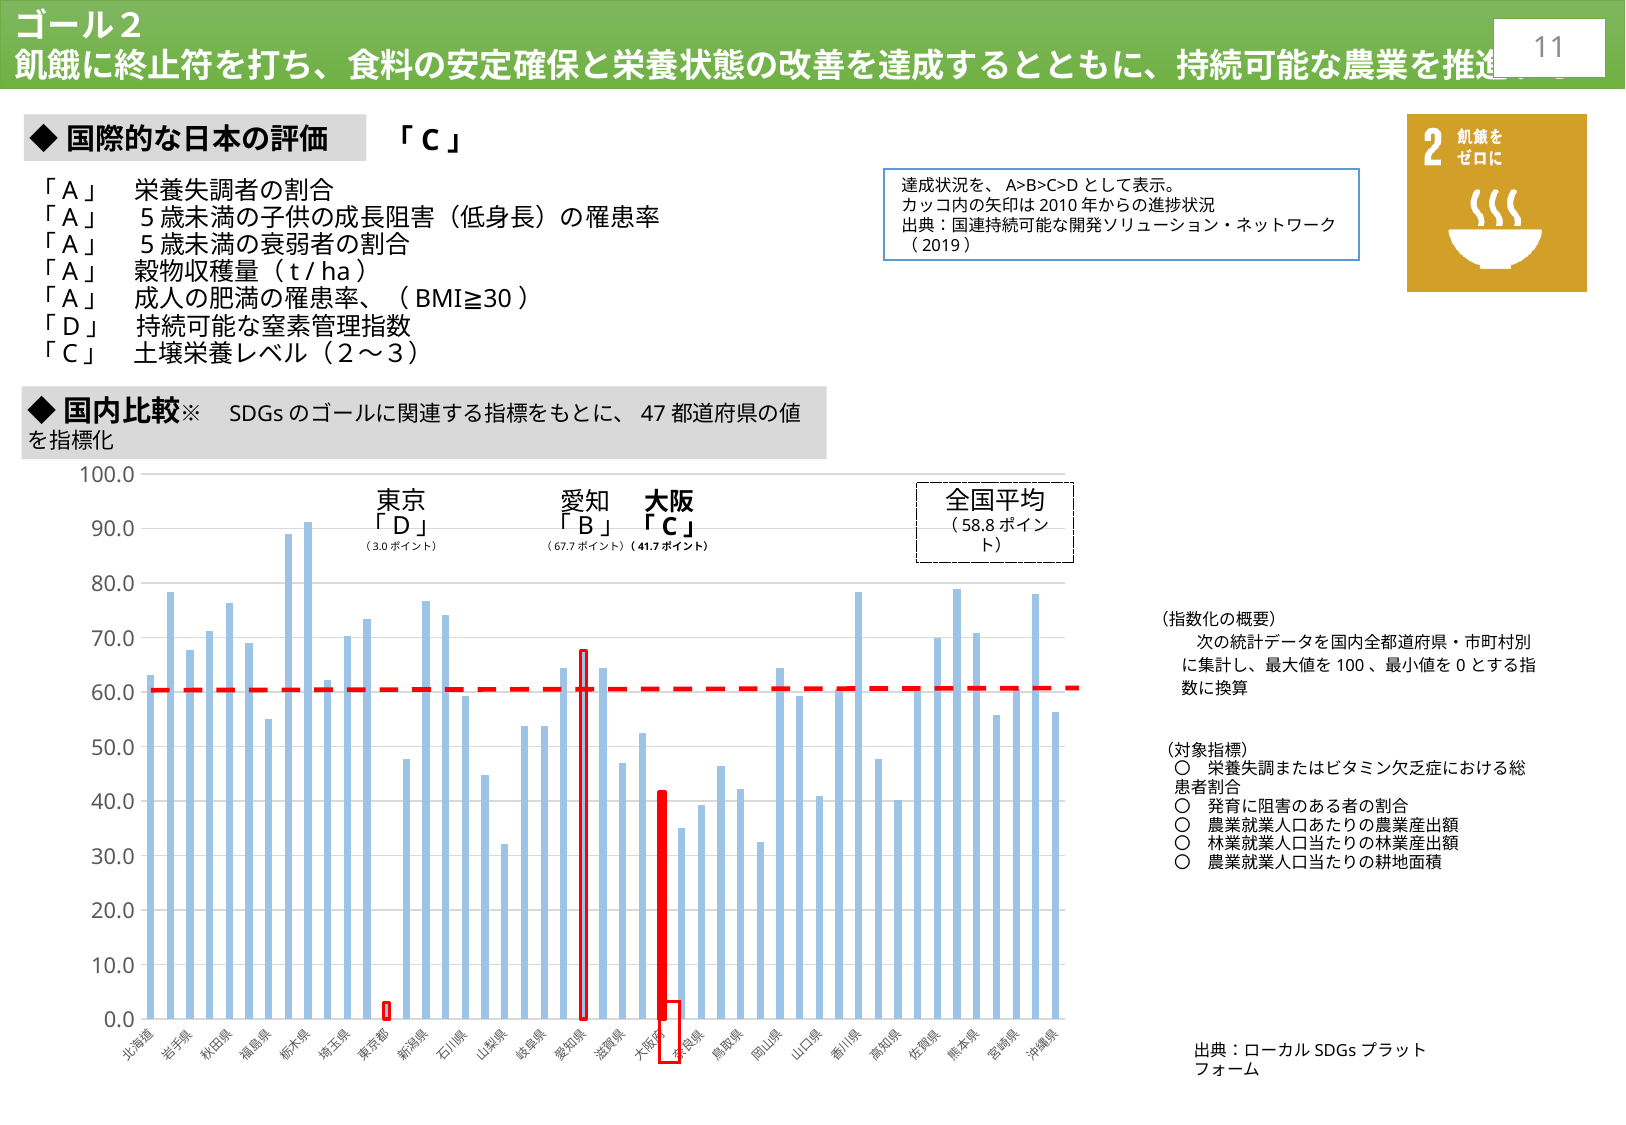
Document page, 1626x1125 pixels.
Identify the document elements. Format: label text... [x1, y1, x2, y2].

chart [58, 446, 1086, 1077]
text_box 「C」 [379, 115, 657, 163]
text_box 出典：ローカルSDGsプラットフォーム [1187, 1033, 1480, 1086]
picture [1407, 114, 1587, 292]
text_box （対象指標） 〇 栄養失調またはビタミン欠乏症における総患者割合 〇 発育に阻害のある者の割合 〇 農業就業人口あたりの農業産出額 〇 林業就業人口当たりの林業産出額 〇 農業就業人口当たりの耕地面積 [1151, 730, 1549, 897]
text_box ◆国際的な日本の評価 [23, 114, 367, 161]
text_box ゴール２ 飢餓に終止符を打ち、食料の安定確保と栄養状態の改善を達成するとともに、持続可能な農業を推進する [0, 0, 1625, 89]
text_box （指数化の概要） 次の統計データを国内全都道府県・市町村別に集計し、最大値を100、最小値を0とする指数に換算 [1146, 600, 1549, 704]
slide_number 11 [1493, 18, 1606, 78]
text_box 達成状況を、A>B>C>Dとして表示。 カッコ内の矢印は2010年からの進捗状況 出典：国連持続可能な開発ソリューション・ネットワーク（2019） [883, 168, 1360, 261]
text_box 「A」 栄養失調者の割合 「A」 5歳未満の子供の成長阻害（低身長）の罹患率 「A」 5歳未満の衰弱者の割合 「A」 穀物収穫量（t / ha） 「A」 成人の肥満の罹患率、（BMI≧30） 「D」 持続可能な窒素管理指数 「C」 土壌栄養レベル（２～３） [16, 170, 893, 375]
text_box ◆国内比較※ SDGsのゴールに関連する指標をもとに、47都道府県の値を指標化 [21, 386, 827, 460]
